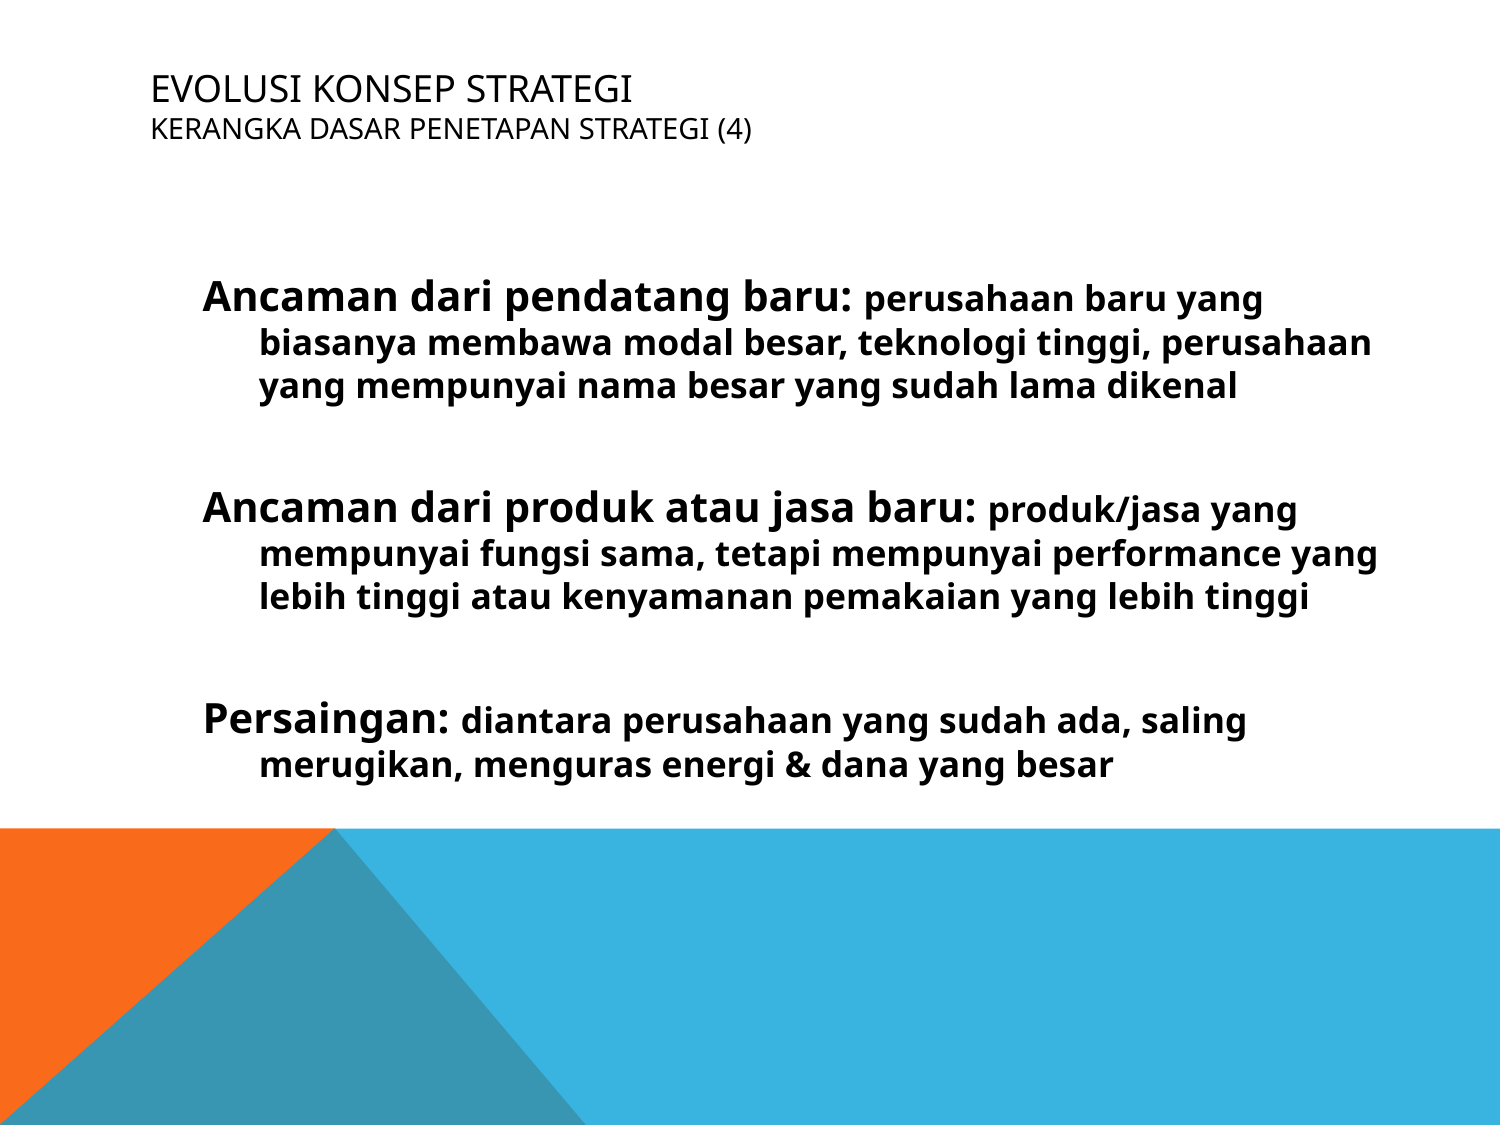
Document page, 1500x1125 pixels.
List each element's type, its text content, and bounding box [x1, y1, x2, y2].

title EVOLUSI KONSEP STRATEGI KERANGKA DASAR PENETAPAN STRATEGI (4) [135, 60, 1369, 150]
list Ancaman dari pendatang baru: perusahaan baru yang biasanya membawa modal besar, teknologi tinggi, perusahaan yang mempunyai nama besar yang sudah lama dikenal Ancaman dari produk atau jasa baru: produk/jasa yang mempunyai fungsi sama, tetapi mempunyai performance yang lebih tinggi atau kenyamanan pemakaian yang lebih tinggi Persaingan: diantara perusahaan yang sudah ada, saling merugikan, menguras energi & dana yang besar [187, 262, 1438, 1000]
